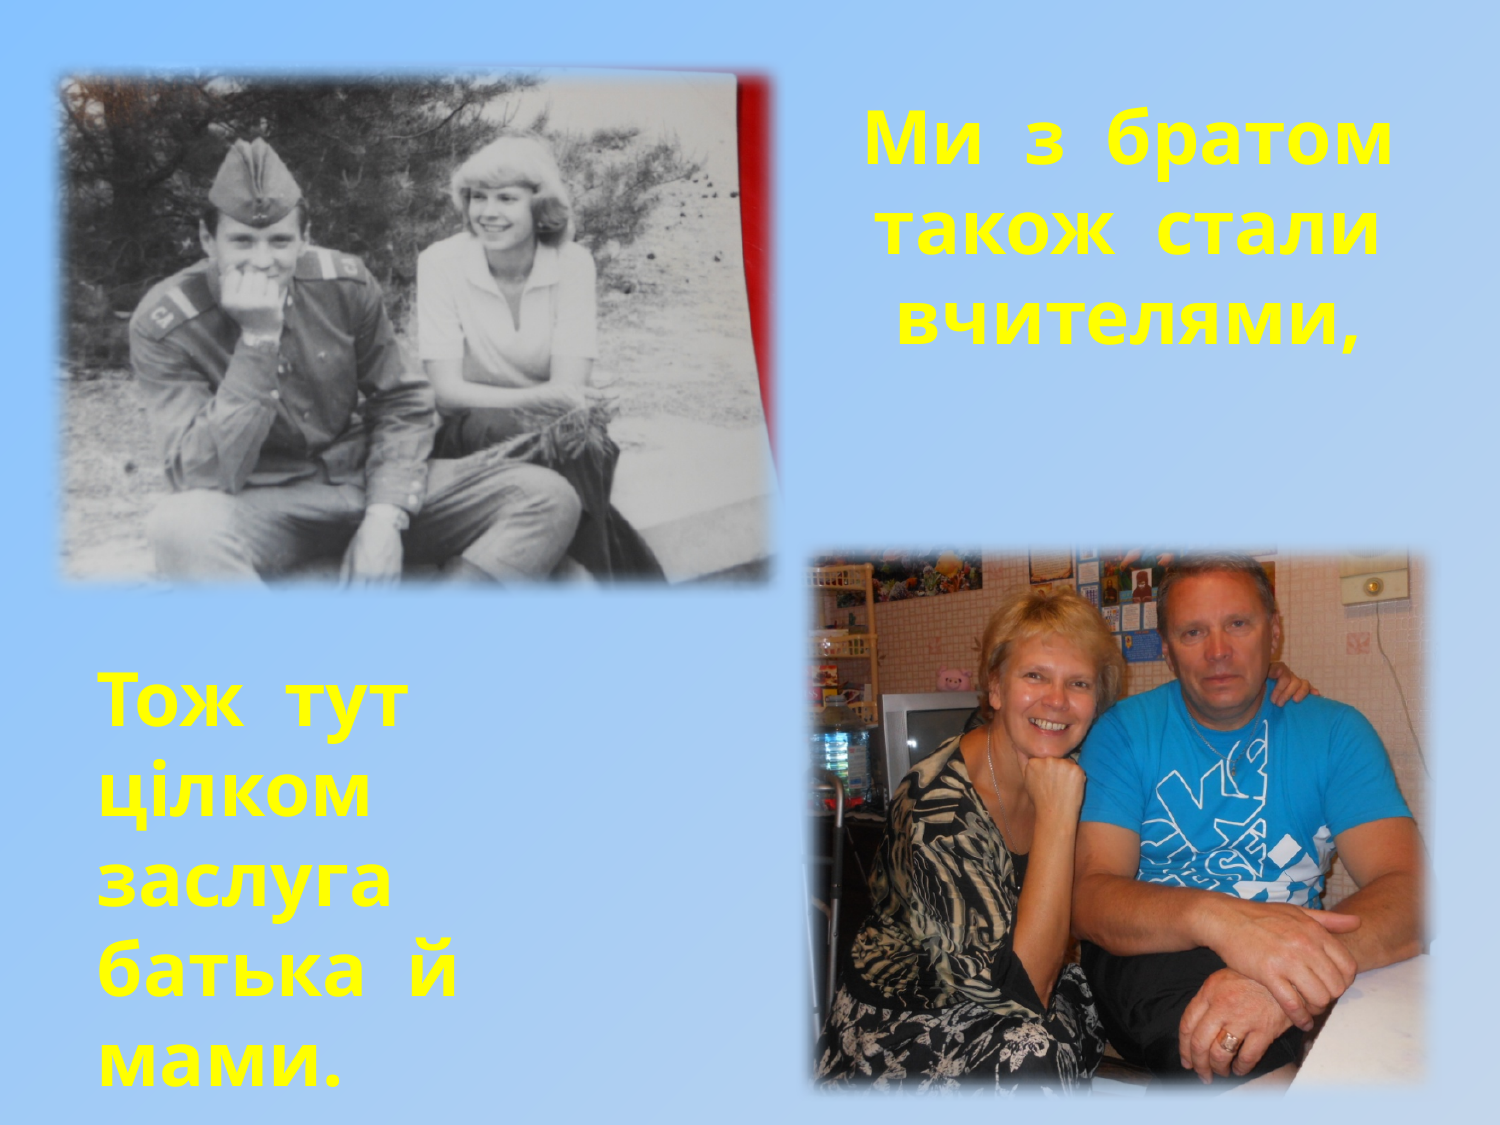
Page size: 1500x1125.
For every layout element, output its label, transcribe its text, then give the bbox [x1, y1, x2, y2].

picture [796, 538, 1442, 1102]
text_box Тож тут цілком заслуга батька й мами. [81, 644, 680, 1110]
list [42, 58, 786, 599]
title Ми з братом також стали вчителями, [832, 35, 1425, 504]
